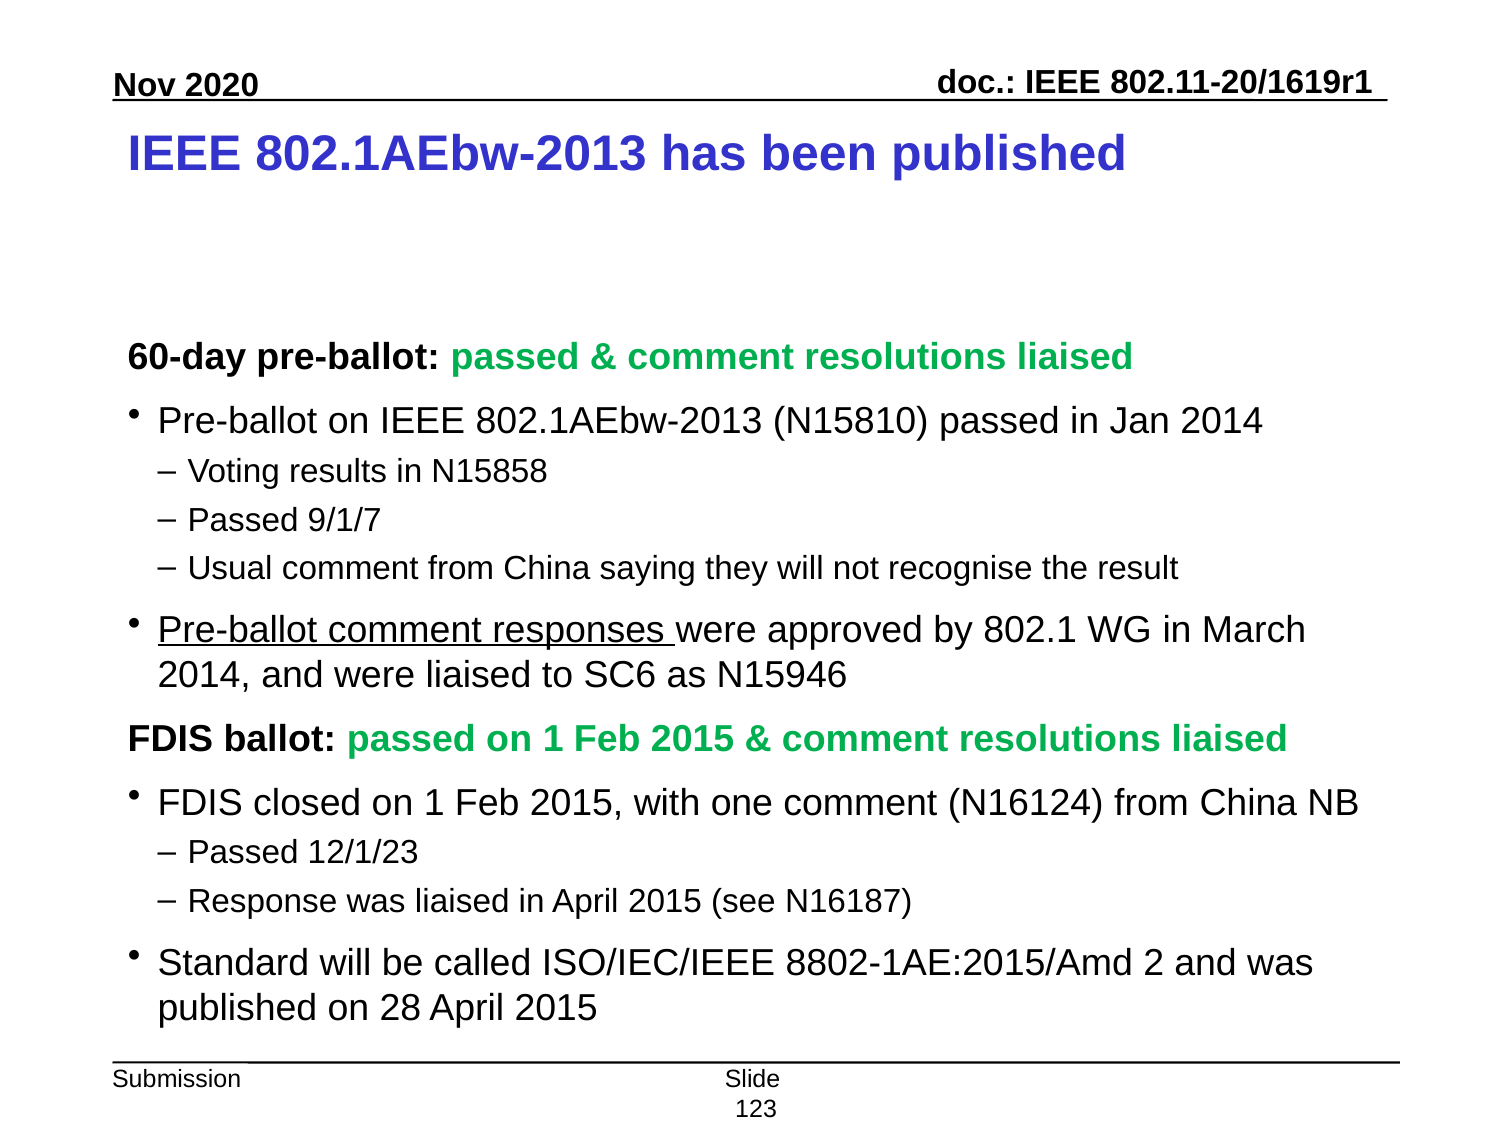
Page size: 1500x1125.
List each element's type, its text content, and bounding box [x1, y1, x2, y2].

title IEEE 802.1AEbw-2013 has been published [112, 112, 1388, 288]
slide_number Slide 123 [709, 1061, 803, 1093]
list 60-day pre-ballot: passed & comment resolutions liaised Pre-ballot on IEEE 802.1AEbw-2013 (N15810) passed in Jan 2014 Voting results in N15858 Passed 9/1/7 Usual comment from China saying they will not recognise the result Pre-ballot comment responses were approved by 802.1 WG in March 2014, and were liaised to SC6 as N15946 FDIS ballot: passed on 1 Feb 2015 & comment resolutions liaised FDIS closed on 1 Feb 2015, with one comment (N16124) from China NB Passed 12/1/23 Response was liaised in April 2015 (see N16187) Standard will be called ISO/IEC/IEEE 8802-1AE:2015/Amd 2 and was published on 28 April 2015 [112, 324, 1388, 1000]
